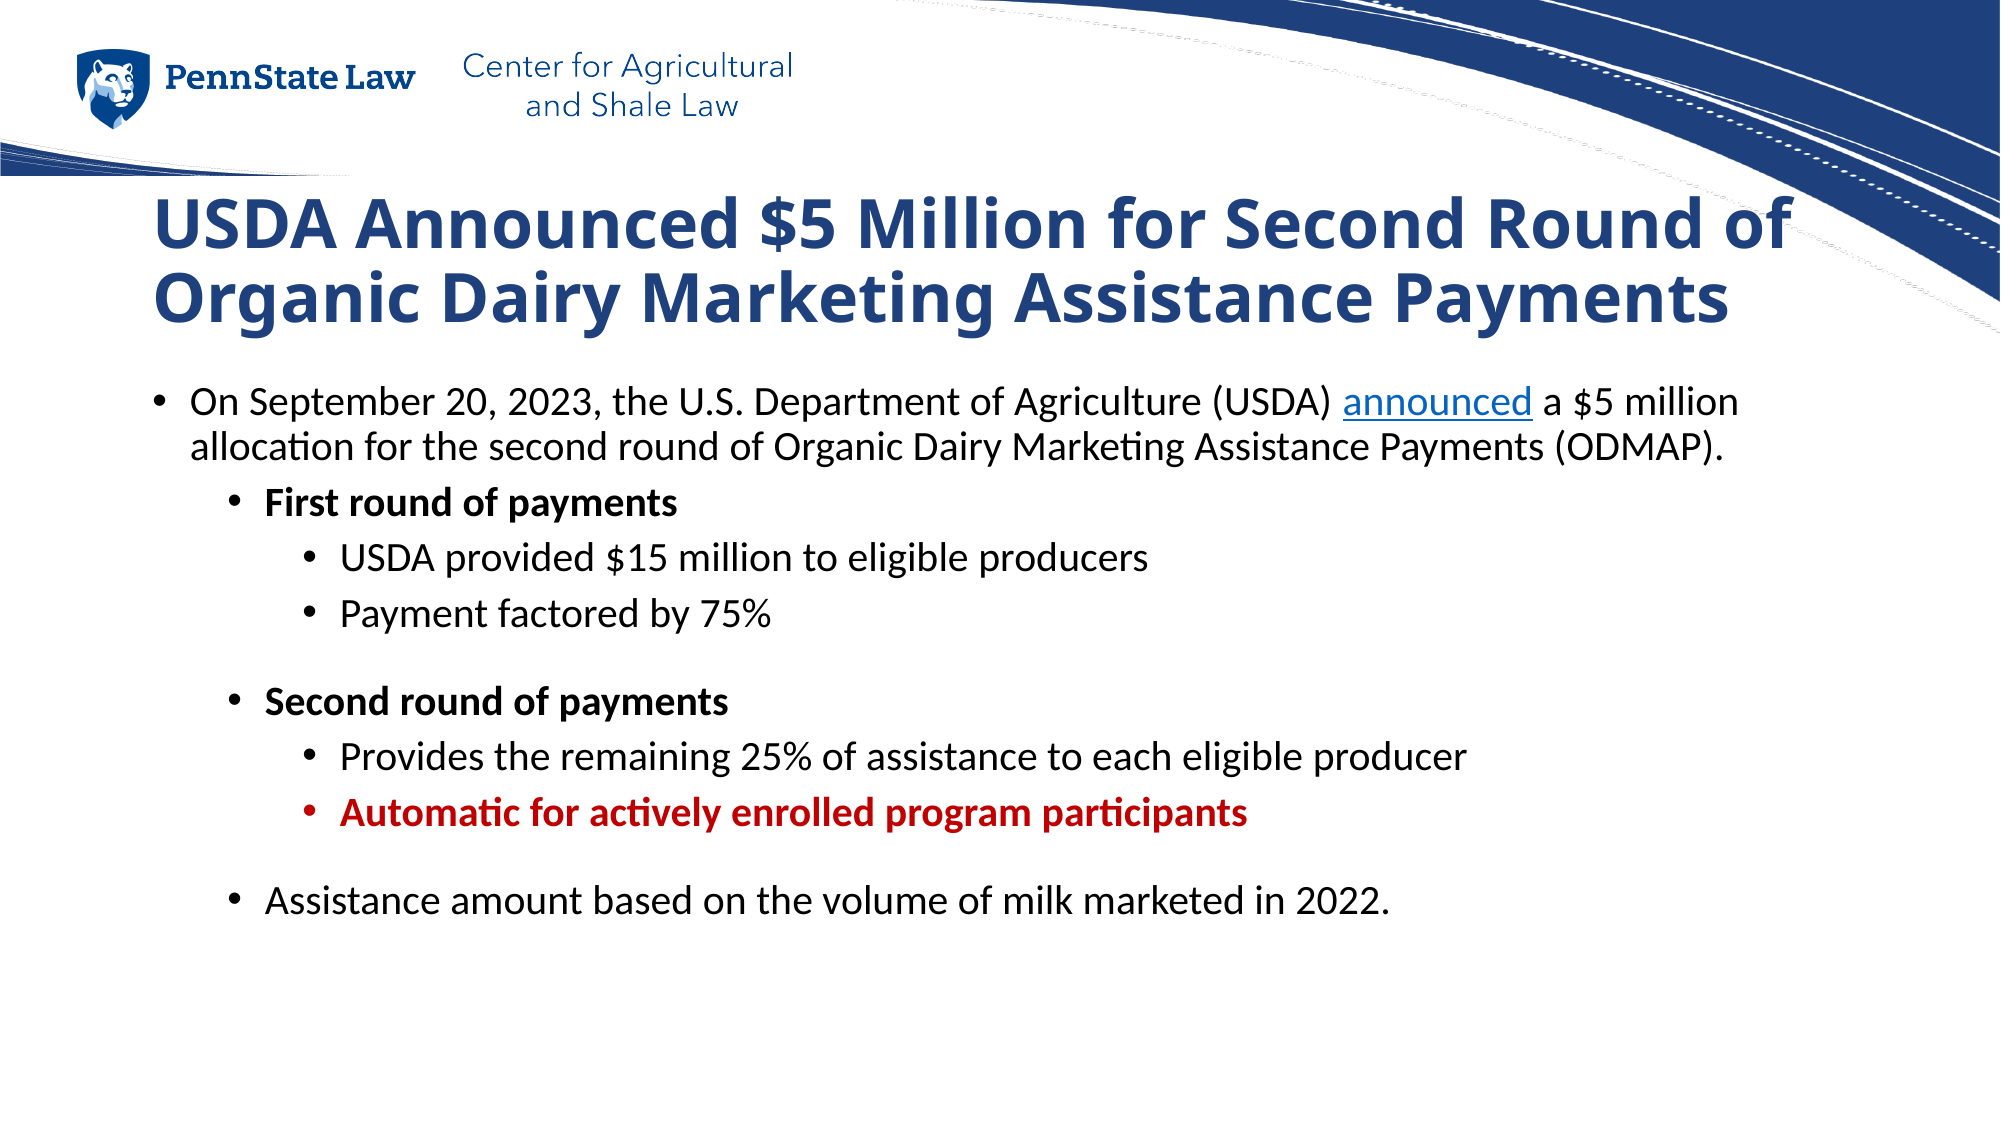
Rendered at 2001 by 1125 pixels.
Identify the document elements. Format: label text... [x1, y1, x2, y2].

picture [1, 139, 351, 176]
list On September 20, 2023, the U.S. Department of Agriculture (USDA) announced a $5 million allocation for the second round of Organic Dairy Marketing Assistance Payments (ODMAP). First round of payments USDA provided $15 million to eligible producers Payment factored by 75% Second round of payments Provides the remaining 25% of assistance to each eligible producer Automatic for actively enrolled program participants Assistance amount based on the volume of milk marketed in 2022. [137, 372, 1863, 1100]
picture [74, 46, 802, 133]
title USDA Announced $5 Million for Second Round of Organic Dairy Marketing Assistance Payments [137, 154, 1881, 373]
picture [897, 0, 1999, 336]
